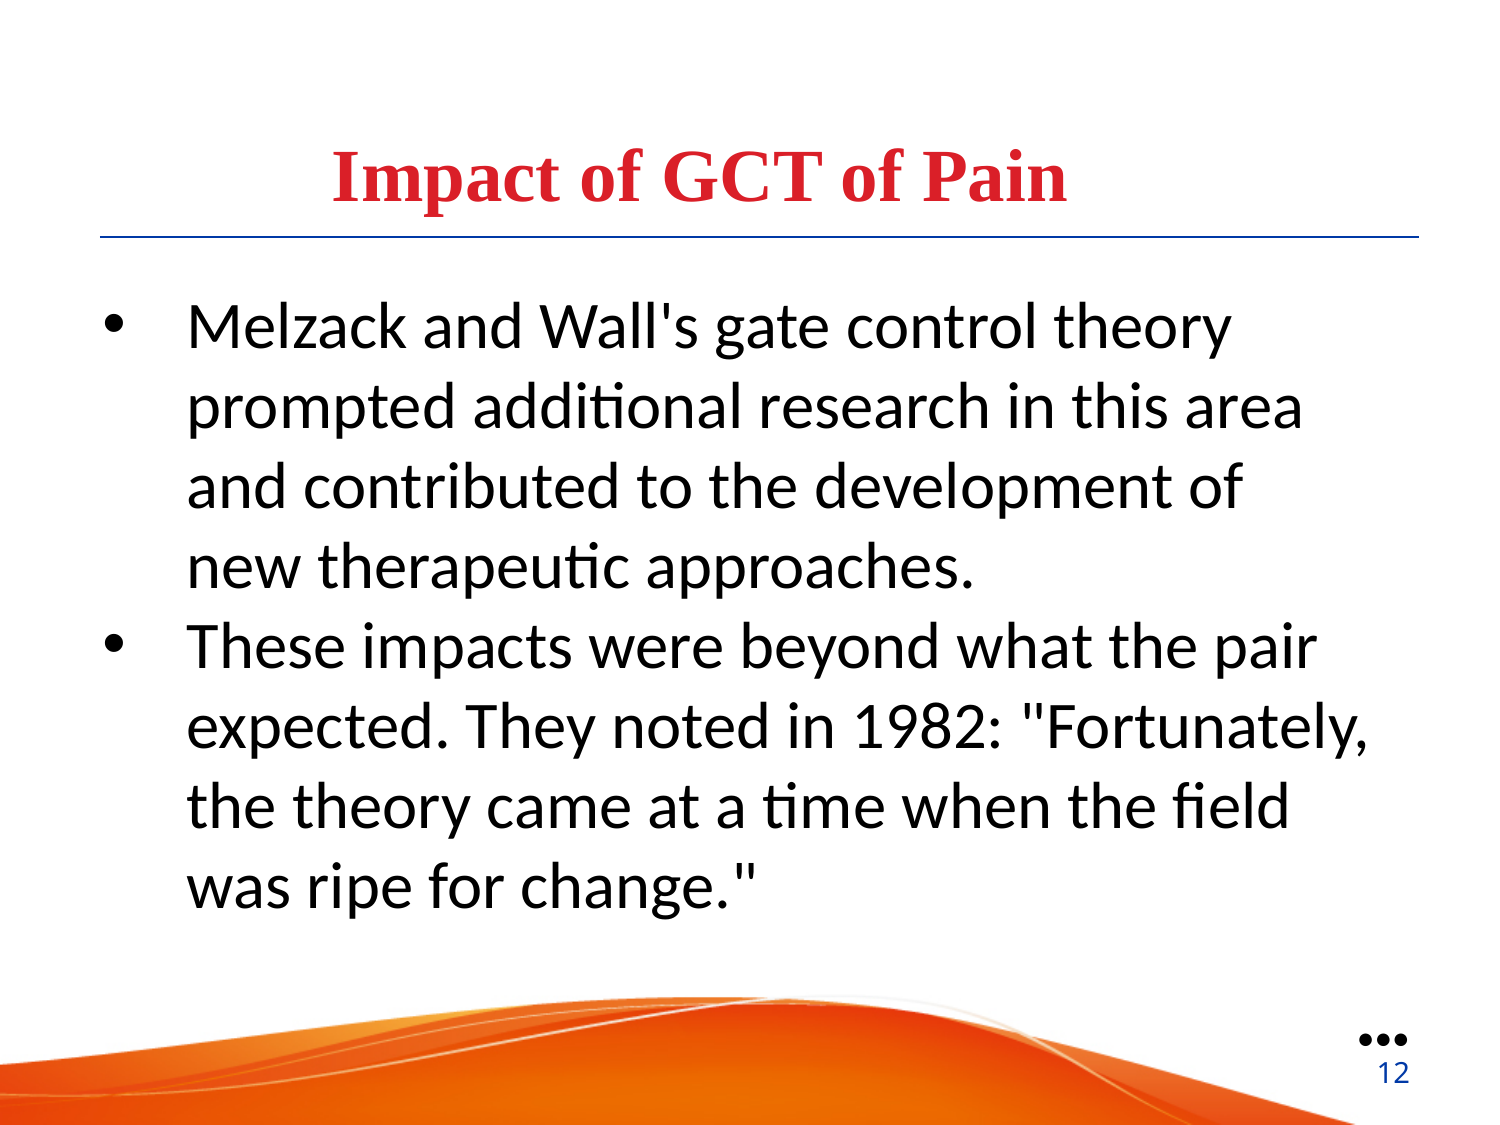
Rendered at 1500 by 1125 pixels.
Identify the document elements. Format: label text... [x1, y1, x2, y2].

text_box ●●● 12 [1074, 1012, 1425, 1073]
text_box Impact of GCT of Pain [0, 118, 1438, 224]
picture [0, 0, 1500, 1125]
text_box Melzack and Wall's gate control theory prompted additional research in this area and contributed to the development of new therapeutic approaches. These impacts were beyond what the pair expected. They noted in 1982: "Fortunately, the theory came at a time when the field was ripe for change." [87, 274, 1388, 930]
